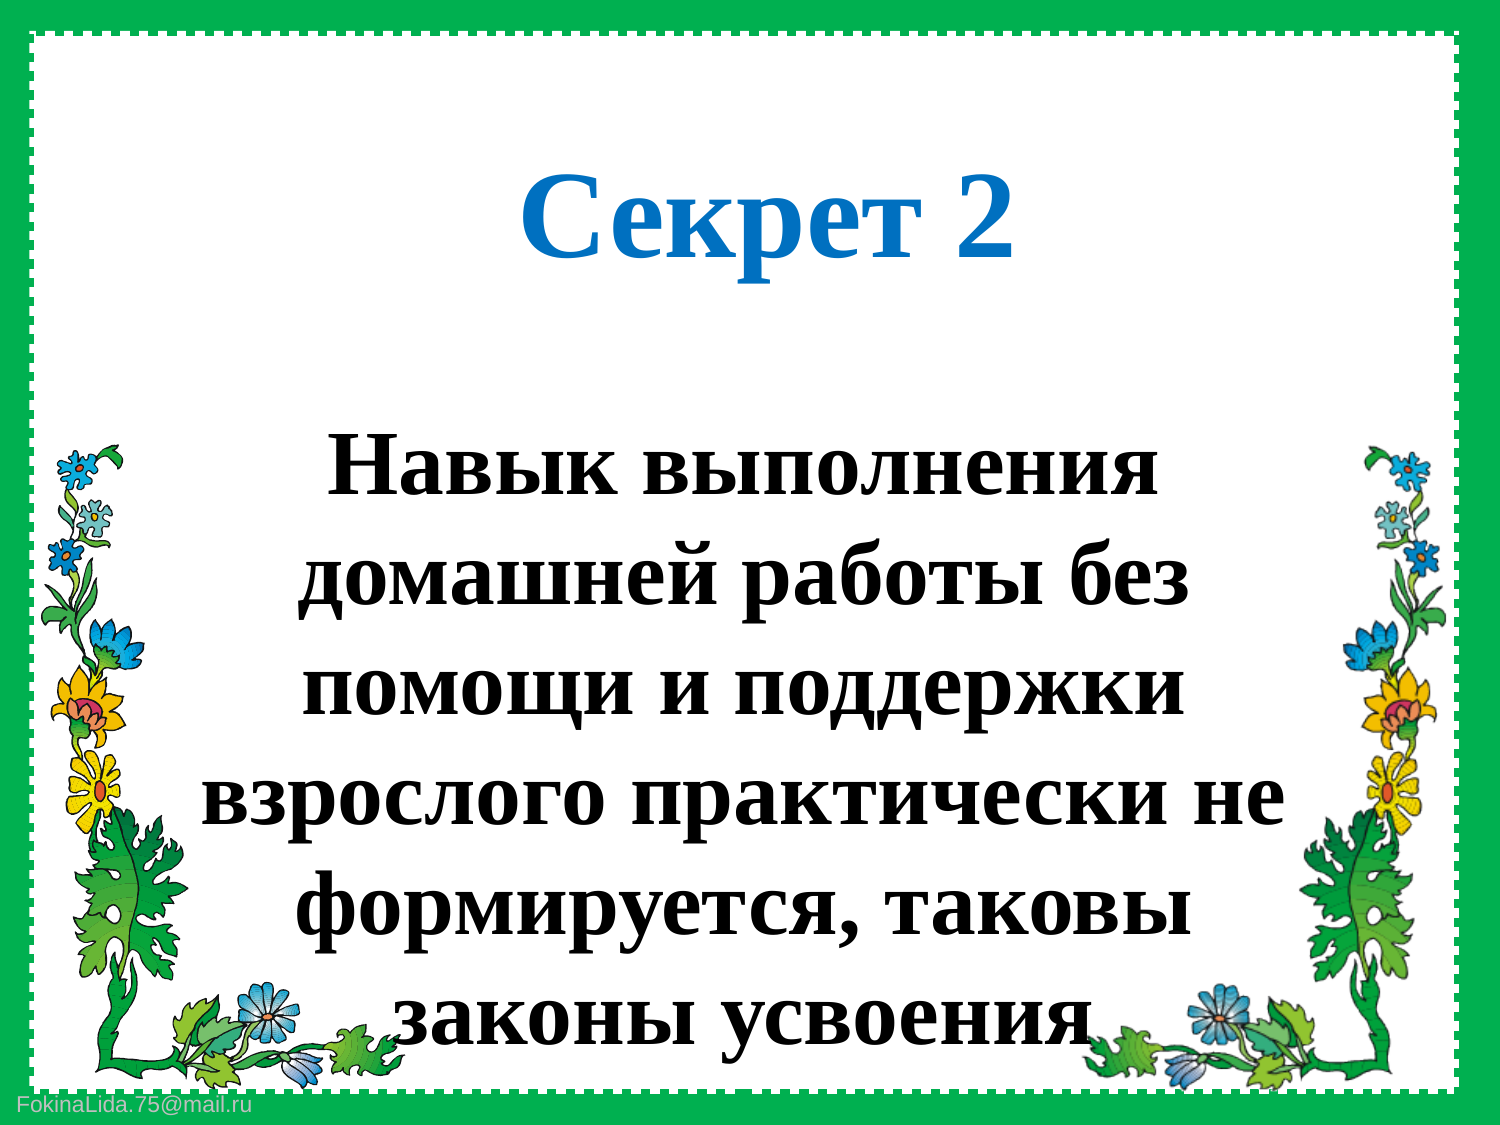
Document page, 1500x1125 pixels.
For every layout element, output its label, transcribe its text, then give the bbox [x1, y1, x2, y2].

text_box Секрет 2 [230, 125, 1306, 291]
text_box Навык выполнения домашней работы без помощи и поддержки взрослого практически не формируется, таковы законы усвоения [159, 395, 1329, 1125]
picture [1329, 444, 1448, 1093]
